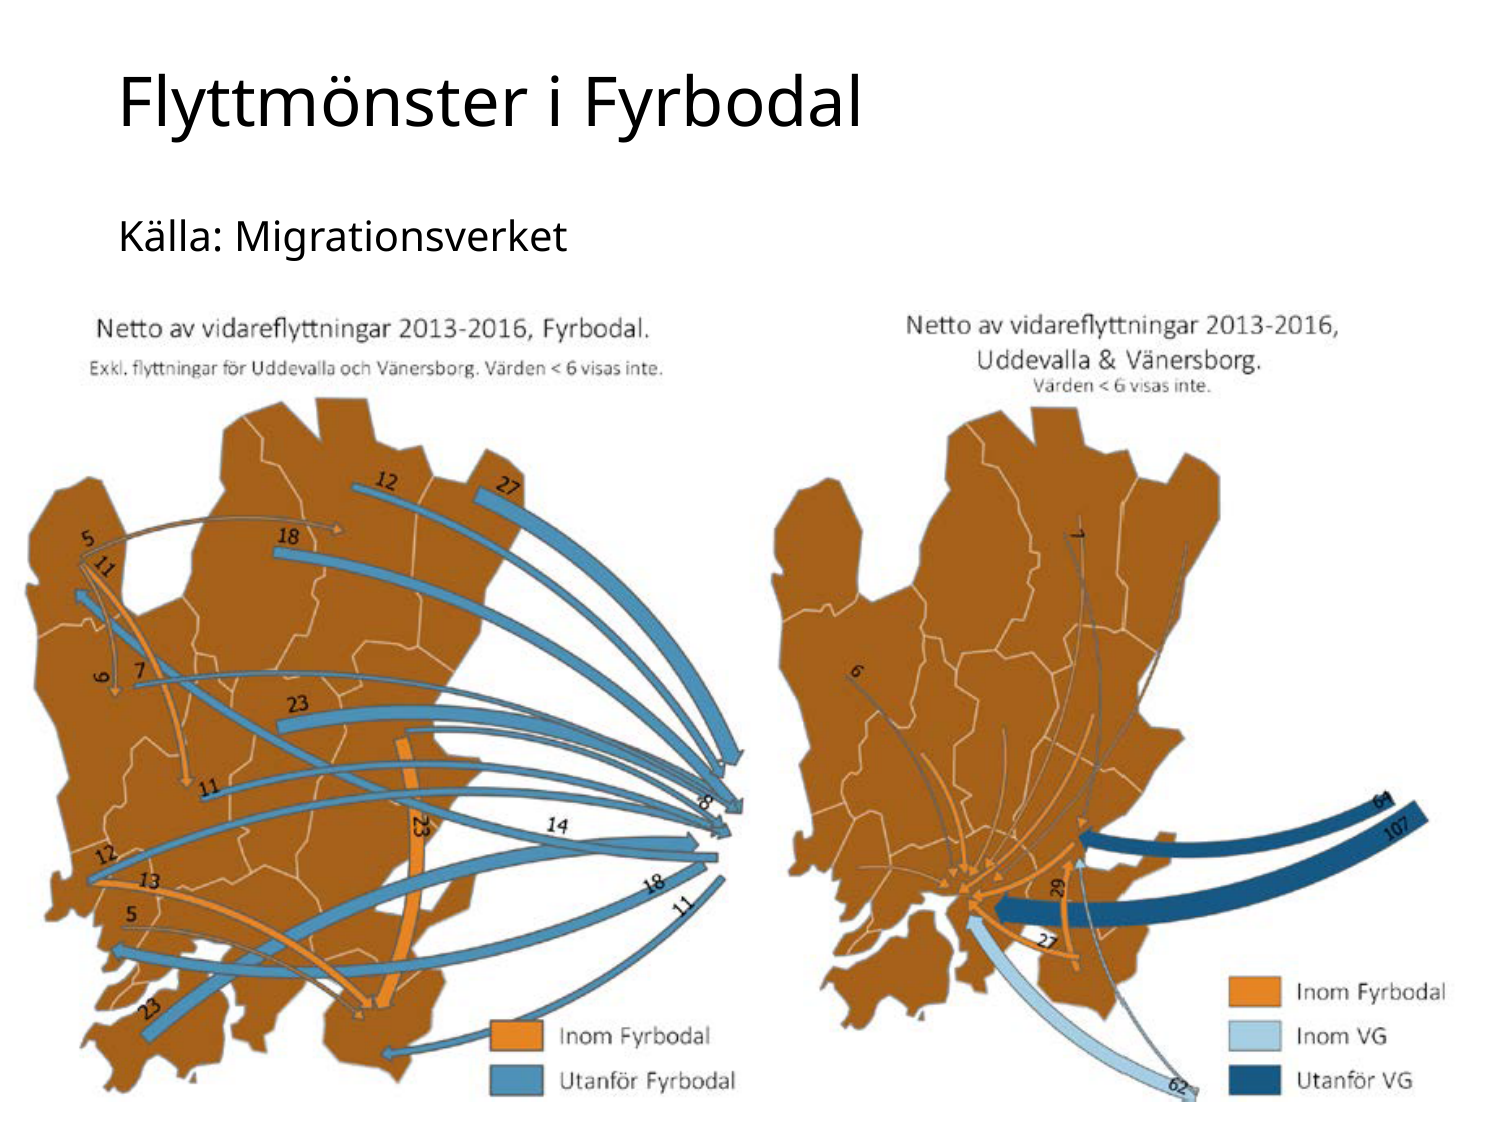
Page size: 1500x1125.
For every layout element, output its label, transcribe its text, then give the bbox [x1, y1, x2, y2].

title Flyttmönster i Fyrbodal Källa: Migrationsverket [103, 59, 1397, 278]
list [0, 310, 1492, 1102]
